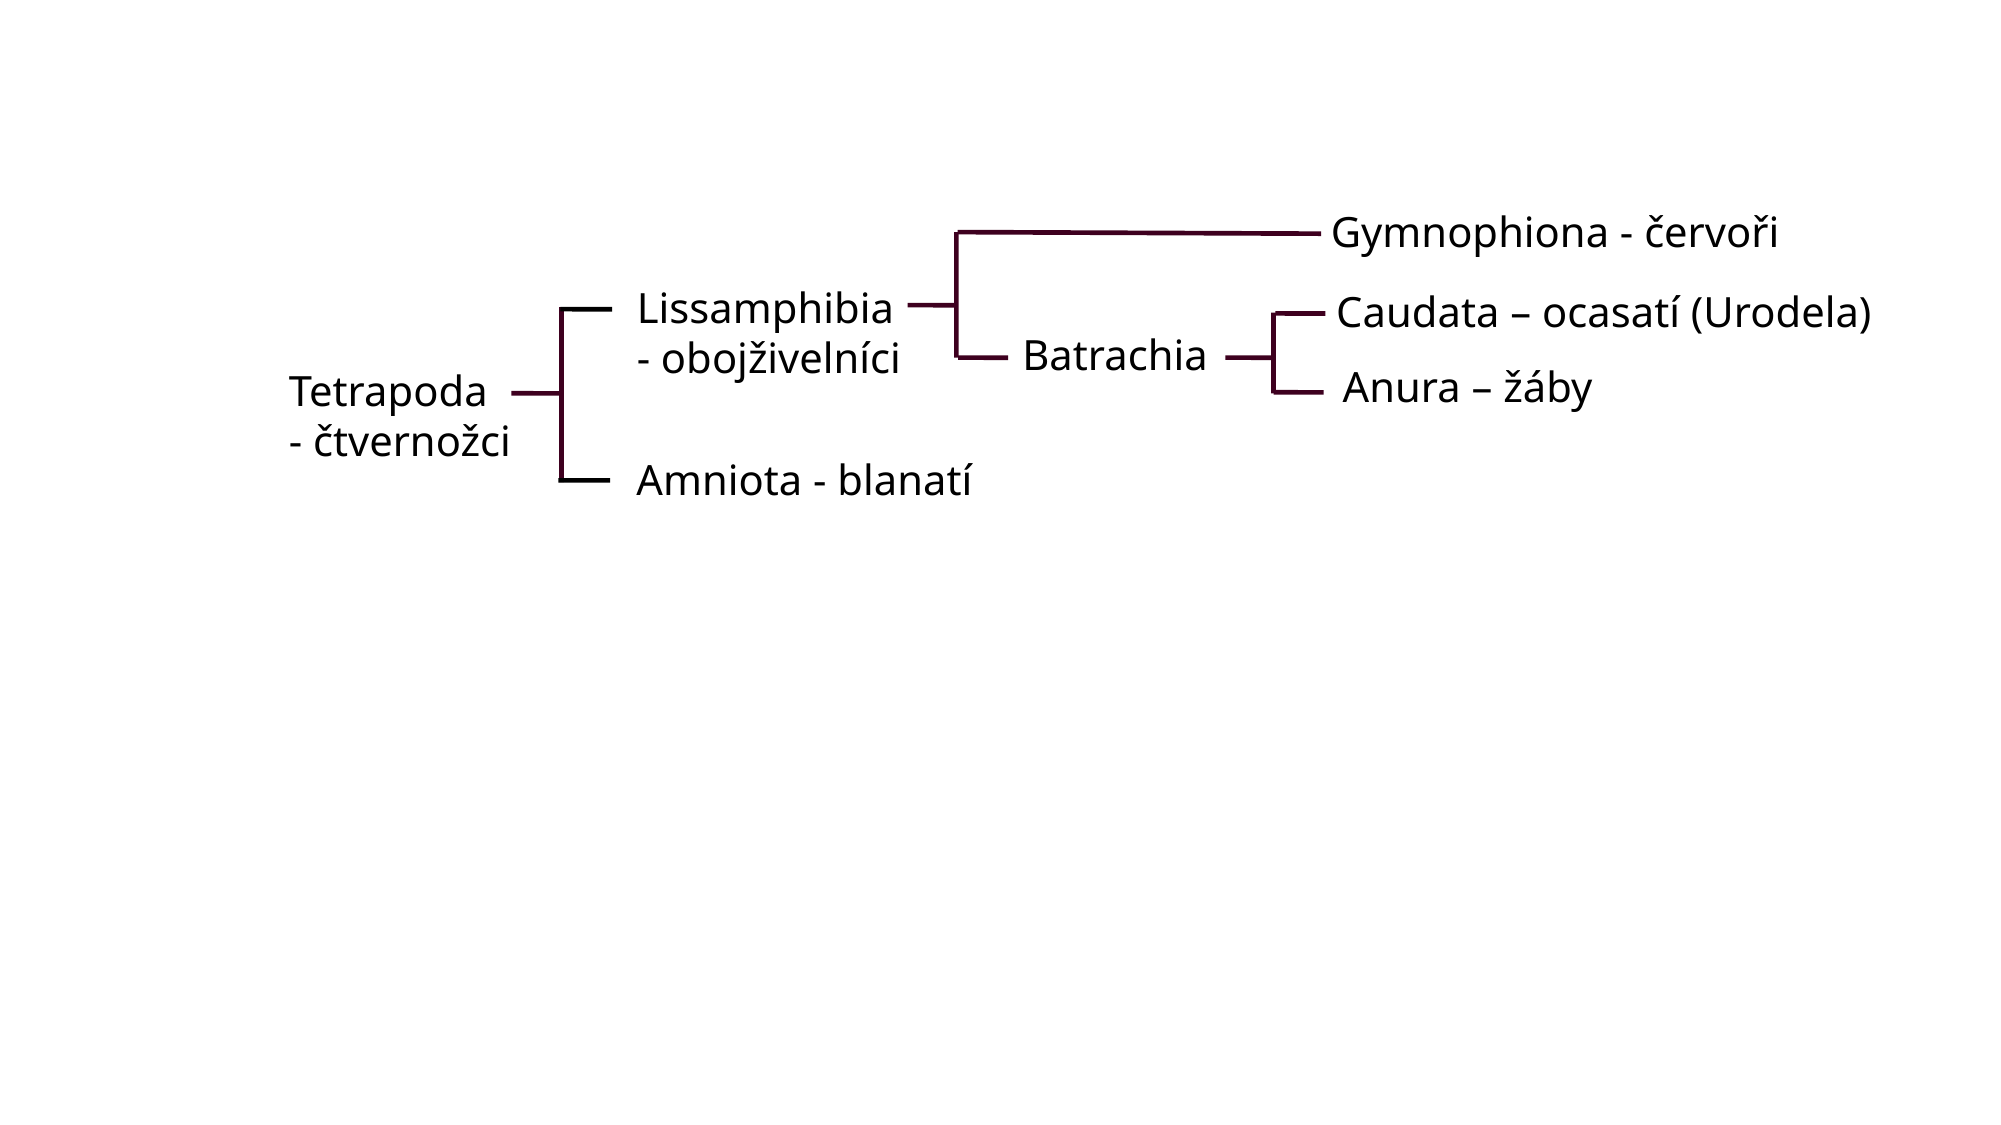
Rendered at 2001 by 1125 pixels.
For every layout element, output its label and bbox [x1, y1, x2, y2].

text_box [265, 198, 1888, 512]
